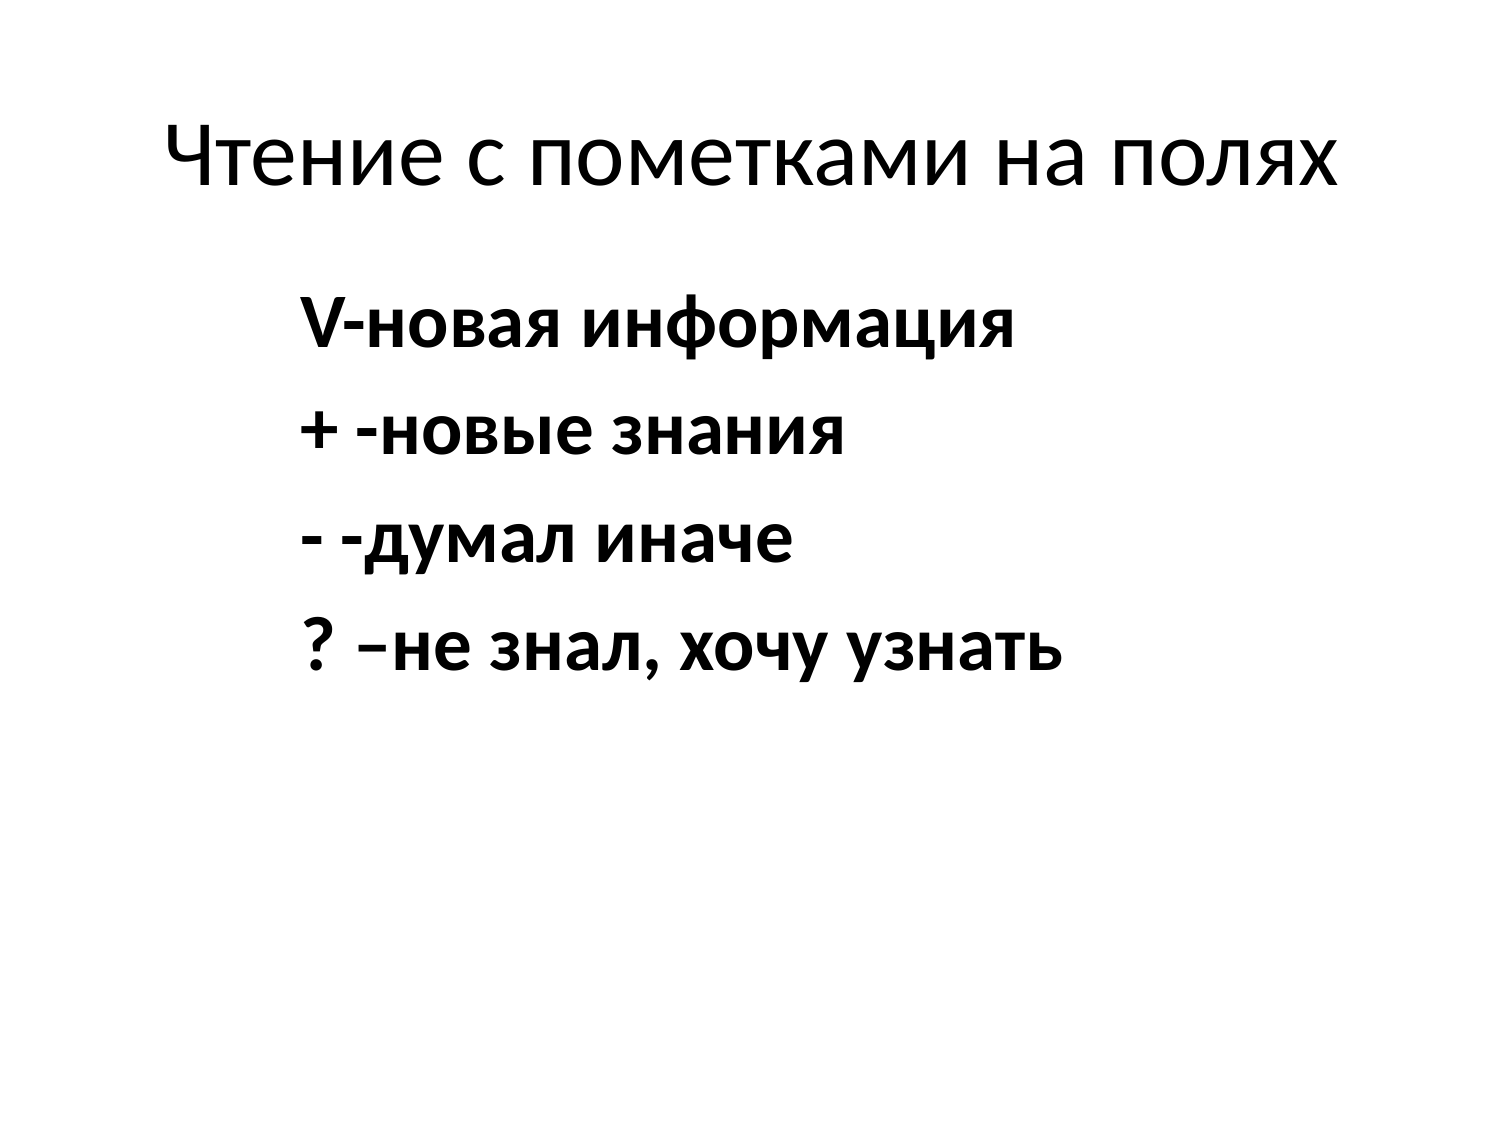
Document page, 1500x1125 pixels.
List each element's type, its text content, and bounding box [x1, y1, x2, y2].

list V-новая информация + -новые знания - -думал иначе ? –не знал, хочу узнать [75, 262, 1425, 1005]
title Чтение с пометками на полях [76, 54, 1427, 243]
